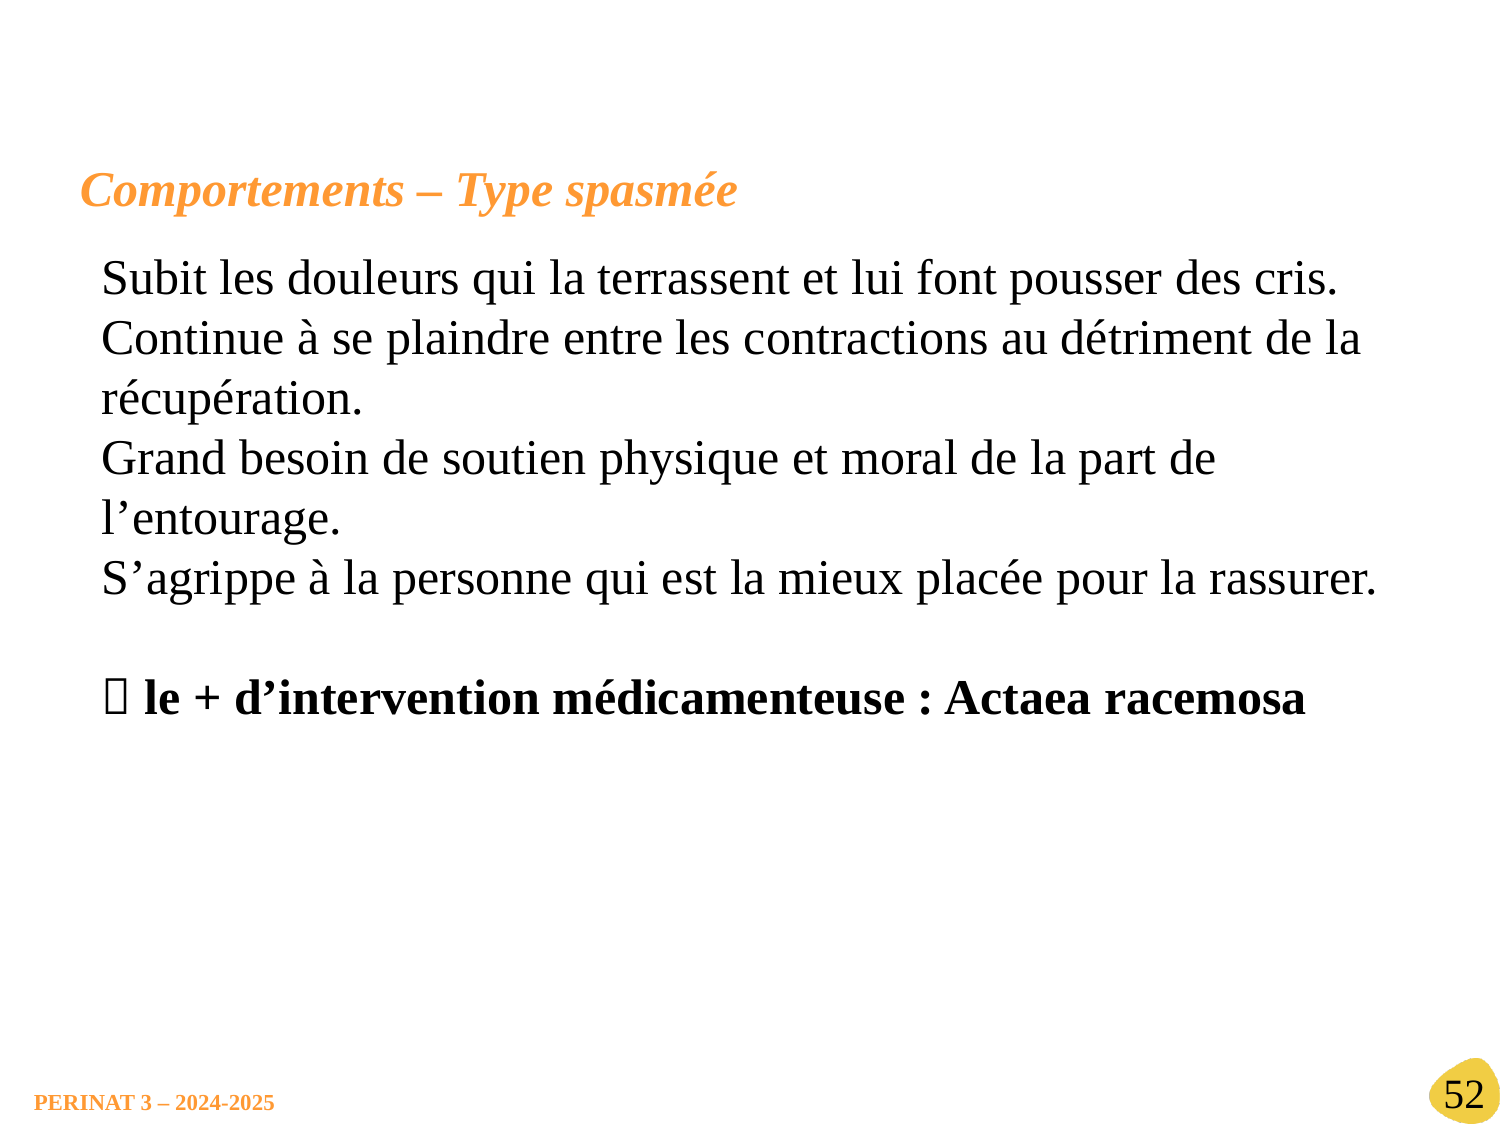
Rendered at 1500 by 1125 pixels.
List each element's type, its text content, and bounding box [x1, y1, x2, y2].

picture [1423, 1057, 1500, 1125]
list Subit les douleurs qui la terrassent et lui font pousser des cris. Continue à se plaindre entre les contractions au détriment de la récupération. Grand besoin de soutien physique et moral de la part de l’entourage. S’agrippe à la personne qui est la mieux placée pour la rassurer.  le + d’intervention médicamenteuse : Actaea racemosa [86, 237, 1432, 762]
title Comportements – Type spasmée [65, 148, 1416, 232]
